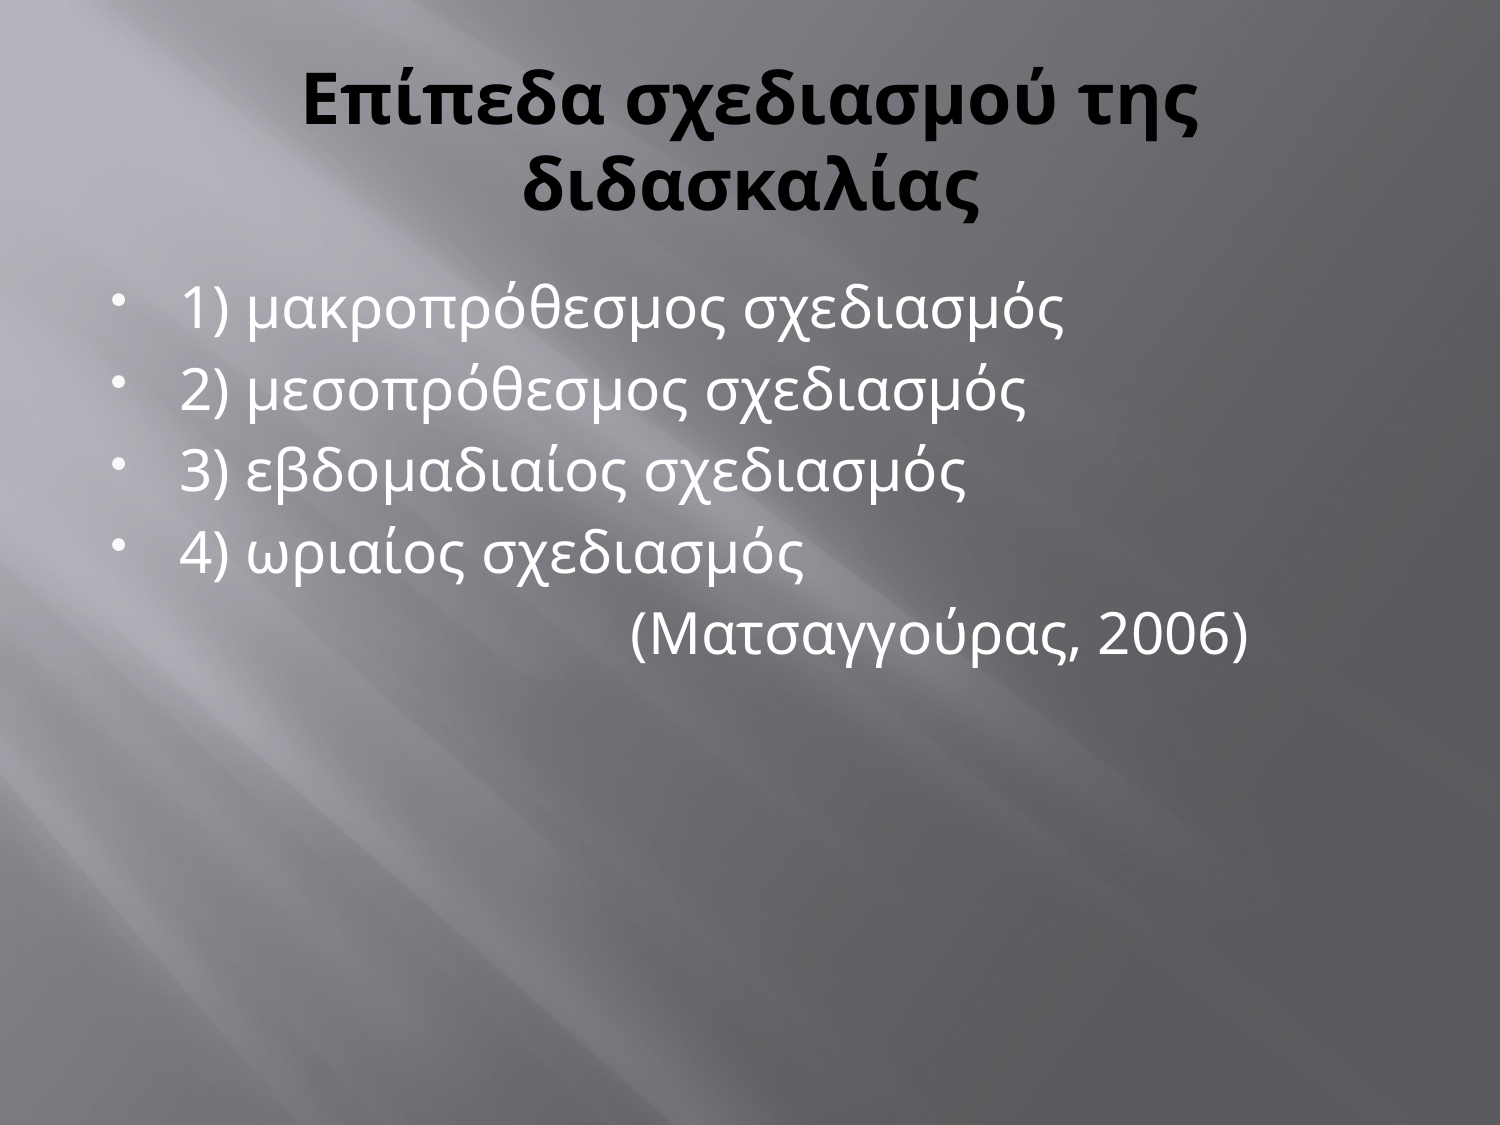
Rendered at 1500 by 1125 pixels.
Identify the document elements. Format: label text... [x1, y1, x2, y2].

list 1) μακροπρόθεσμος σχεδιασμός 2) μεσοπρόθεσμος σχεδιασμός 3) εβδομαδιαίος σχεδιασμός 4) ωριαίος σχεδιασμός (Ματσαγγούρας, 2006) [75, 262, 1425, 1035]
title Επίπεδα σχεδιασμού της διδασκαλίας [75, 45, 1425, 233]
